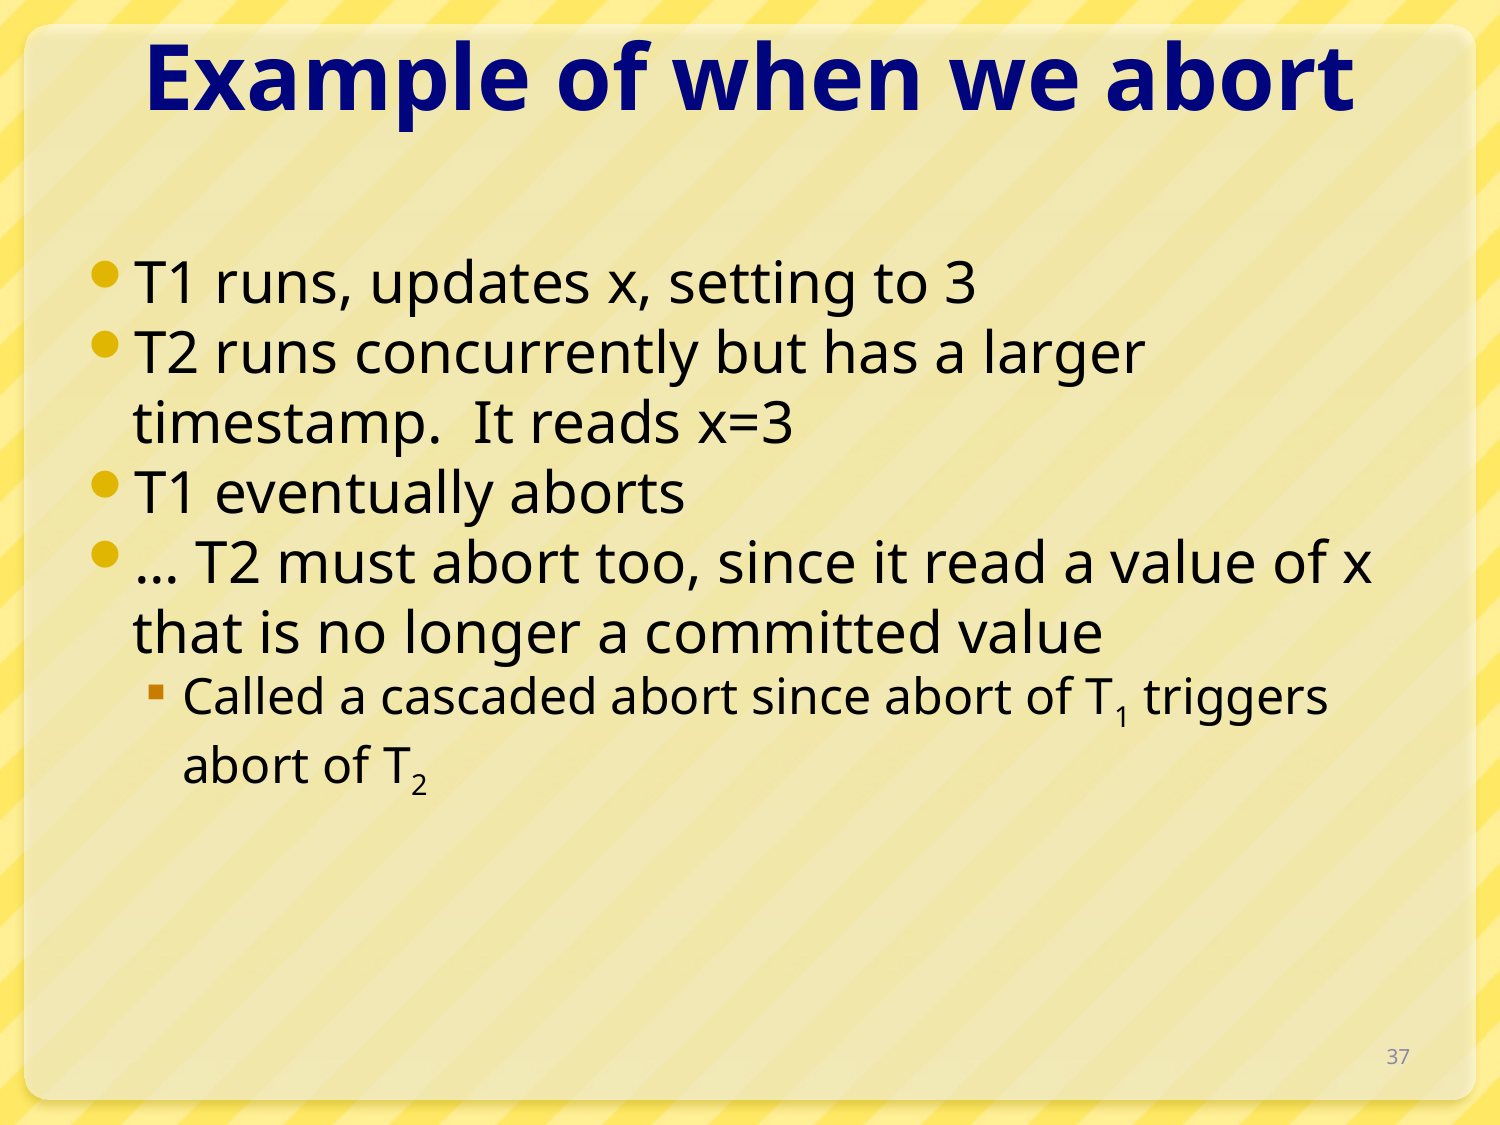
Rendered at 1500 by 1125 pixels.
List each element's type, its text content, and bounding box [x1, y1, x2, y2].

slide_number 37 [1074, 1019, 1425, 1080]
list T1 runs, updates x, setting to 3 T2 runs concurrently but has a larger timestamp. It reads x=3 T1 eventually aborts ... T2 must abort too, since it read a value of x that is no longer a committed value Called a cascaded abort since abort of T1 triggers abort of T2 [50, 237, 1450, 1005]
list T: balance = b.getbalance() b.setbalance(balance*1.1) a.withdrawn(balance/10) [0, 0, 1500, 1125]
title Example of when we abort [50, 37, 1450, 213]
